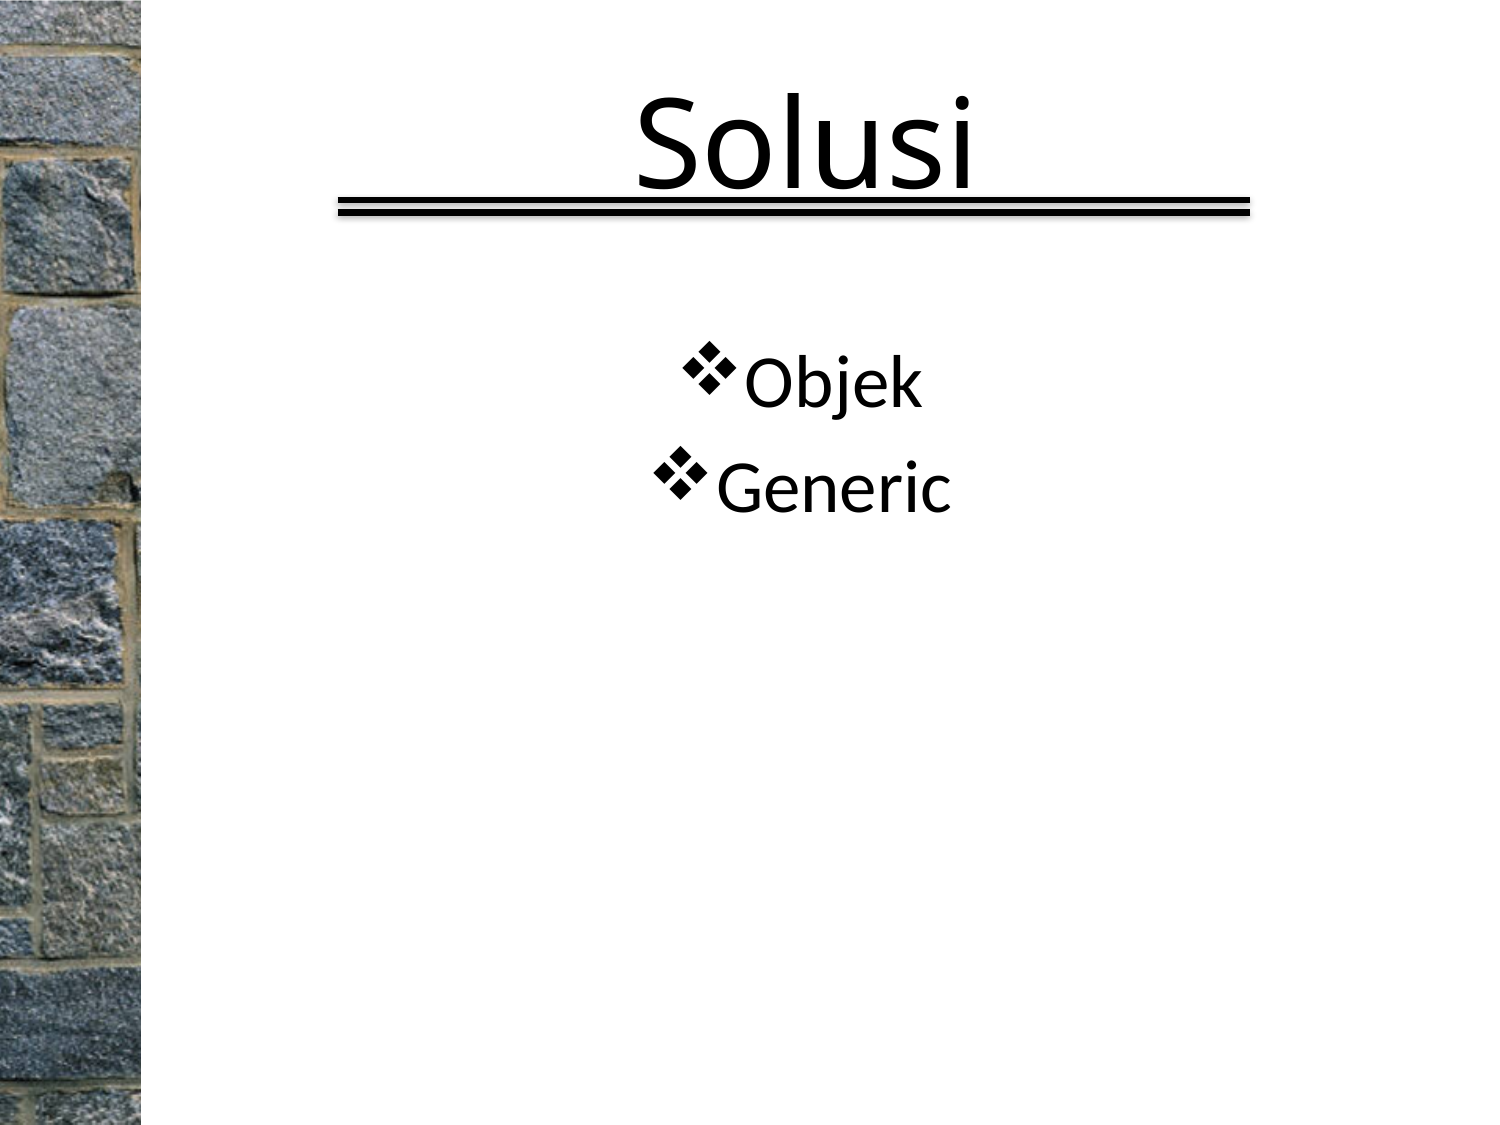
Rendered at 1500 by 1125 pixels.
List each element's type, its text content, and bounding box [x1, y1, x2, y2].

title Solusi [150, 45, 1463, 233]
picture [0, 0, 141, 1125]
list Objek Generic [337, 324, 1263, 843]
